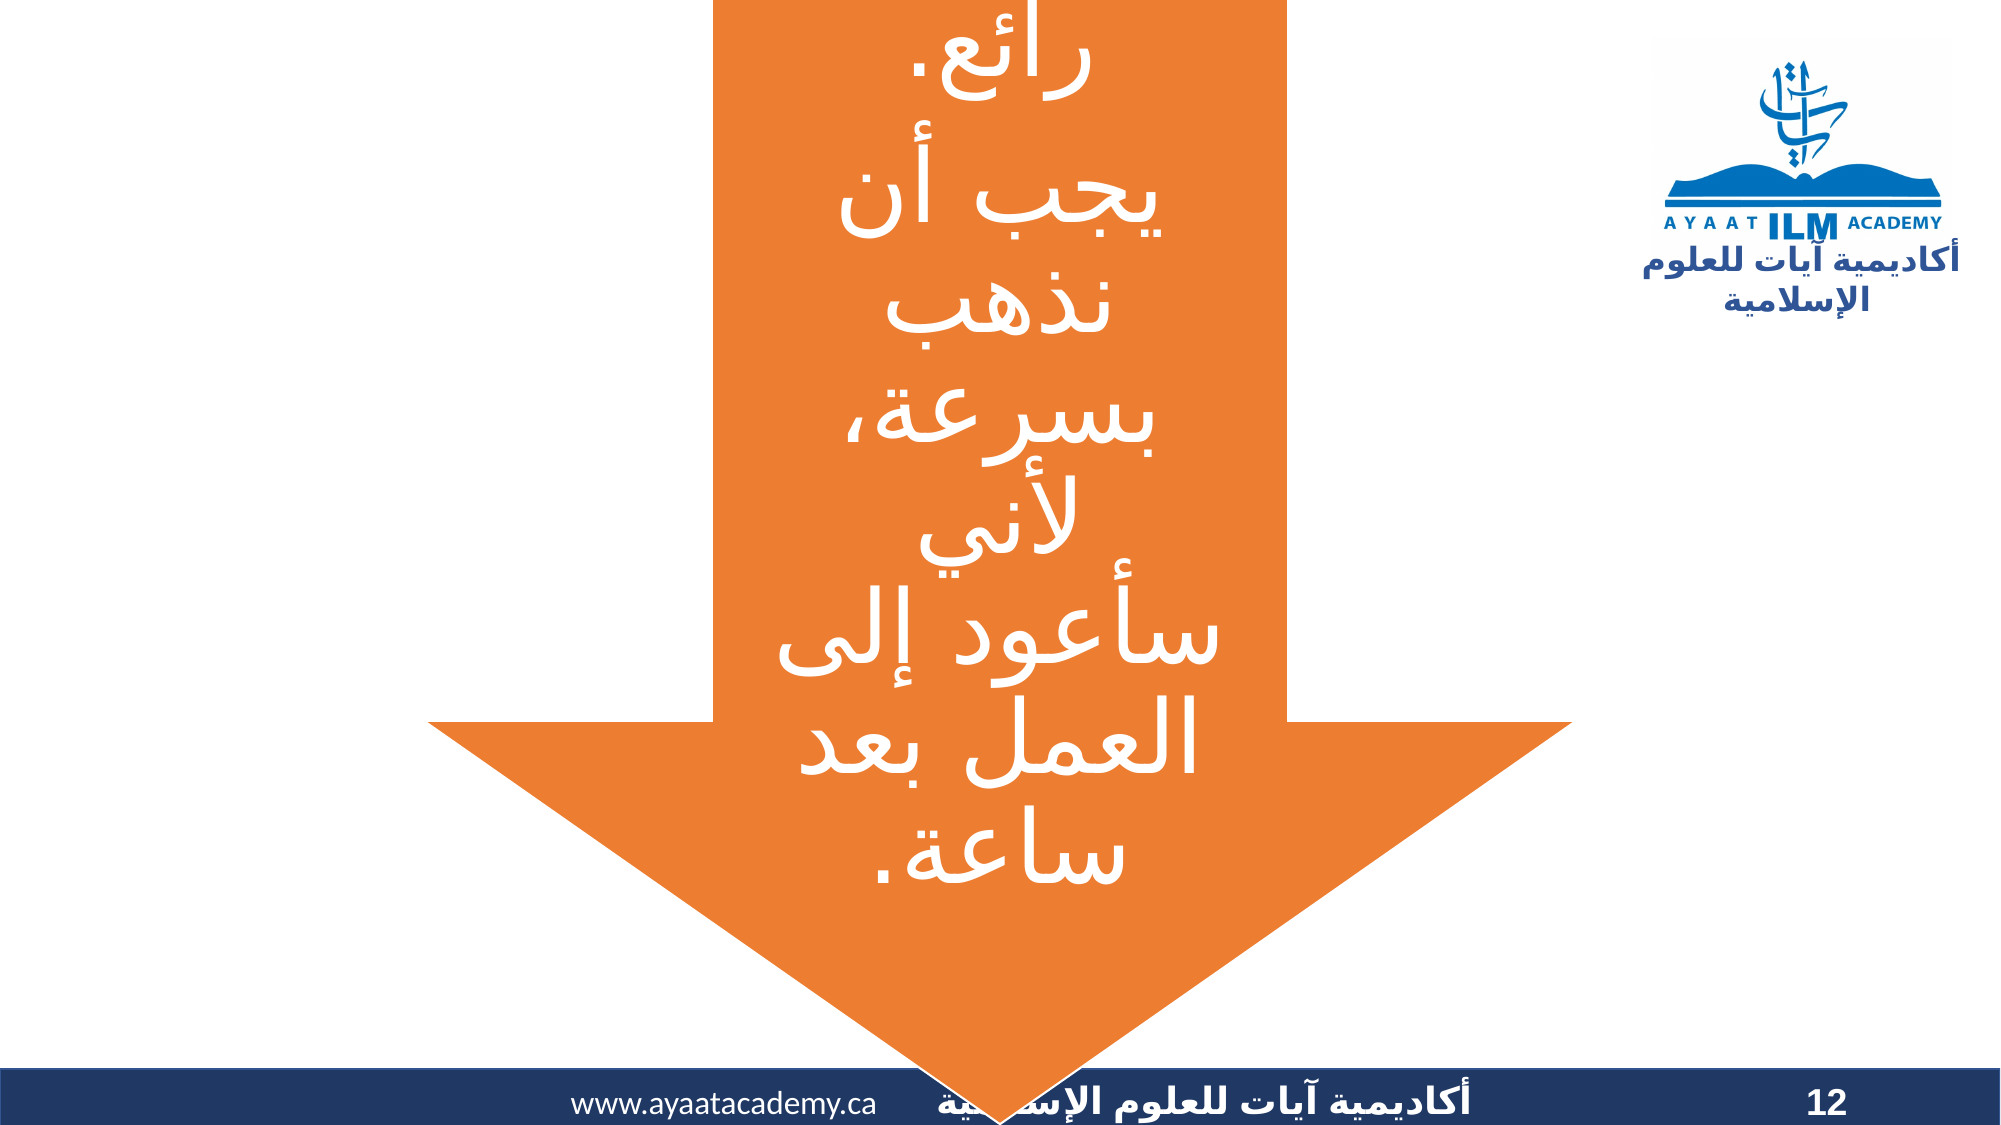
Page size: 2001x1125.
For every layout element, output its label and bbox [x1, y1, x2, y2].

text_box [0, 0, 2000, 1125]
